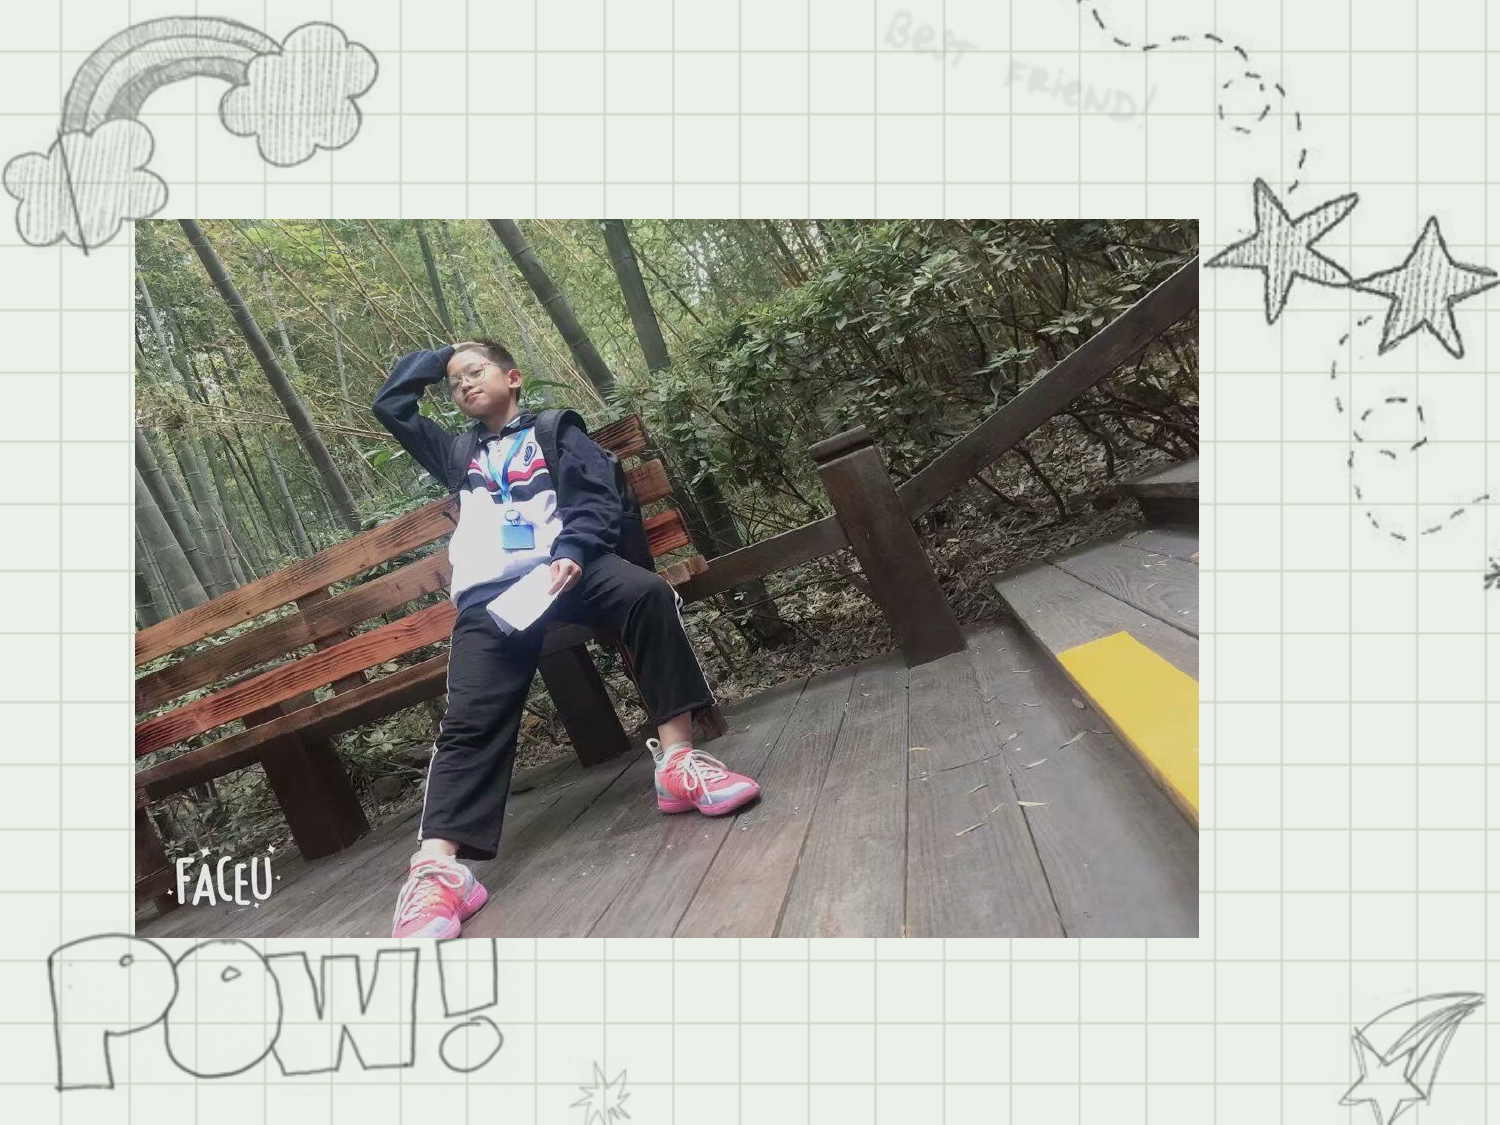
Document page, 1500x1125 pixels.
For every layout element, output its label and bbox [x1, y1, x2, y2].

picture [0, 0, 1500, 1125]
list [135, 219, 1200, 939]
